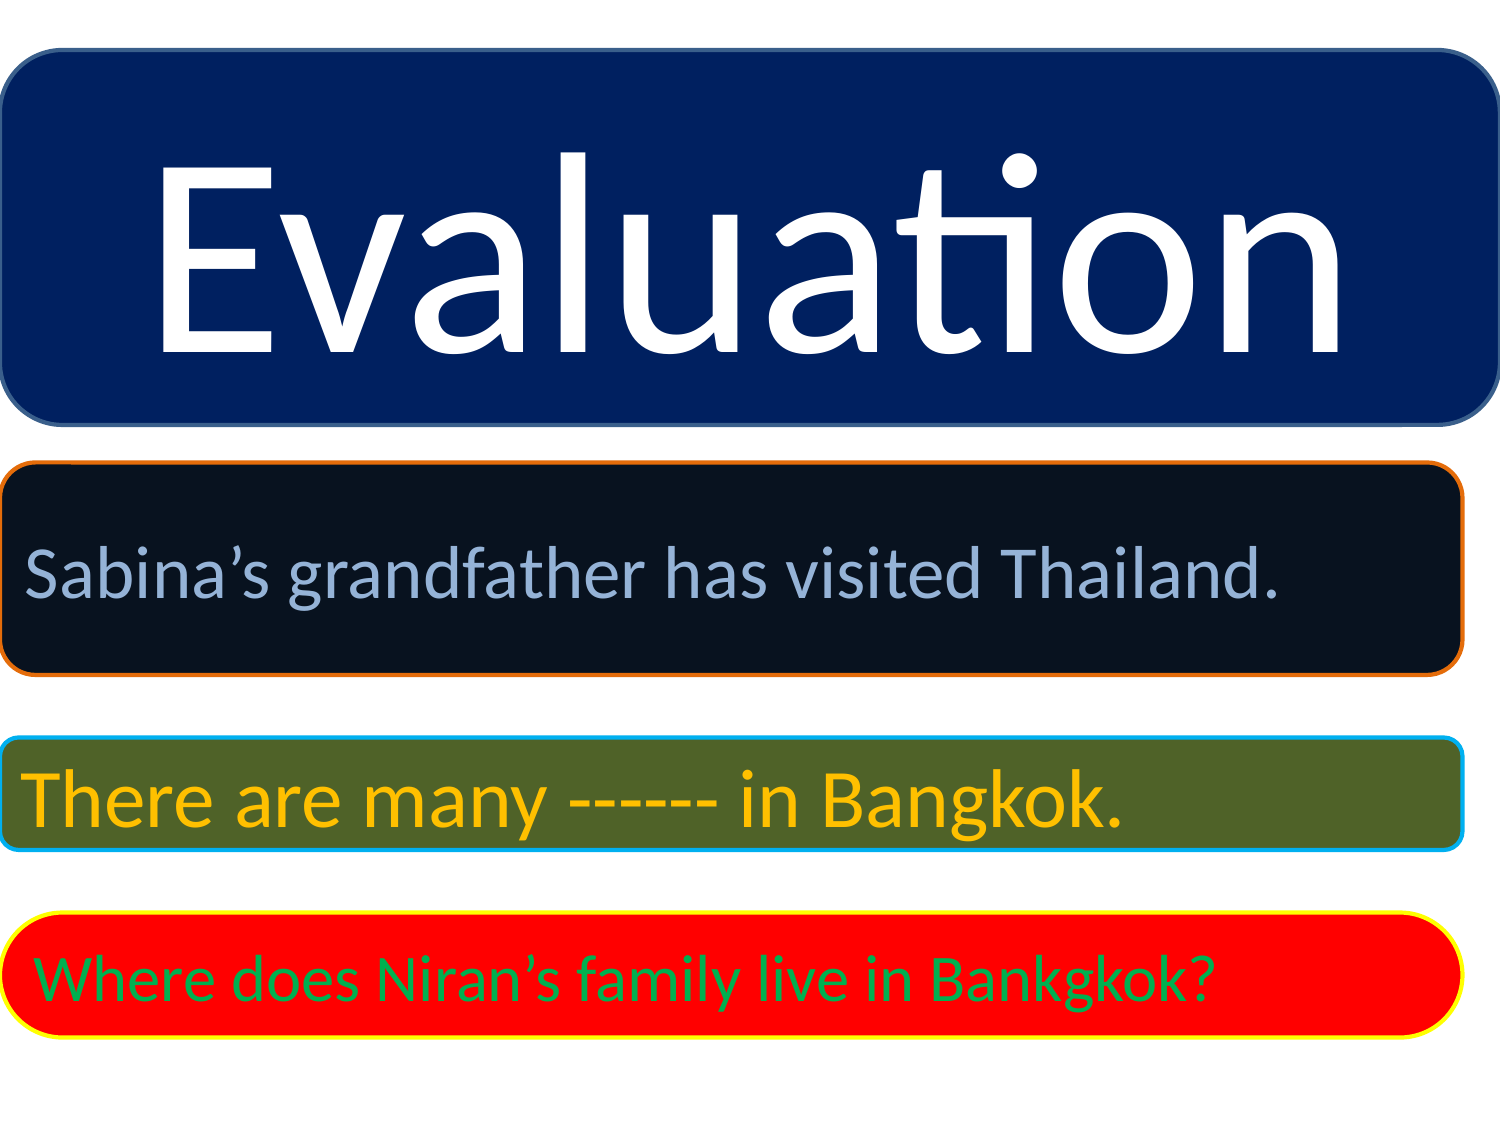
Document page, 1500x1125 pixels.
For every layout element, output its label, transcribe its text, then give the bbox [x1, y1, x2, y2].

text_box There are many ------ in Bangkok. [0, 735, 1465, 853]
text_box Where does Niran’s family live in Bankgkok? [0, 910, 1465, 1040]
text_box Sabina’s grandfather has visited Thailand. [0, 460, 1465, 678]
text_box Evaluation [0, 47, 1500, 428]
